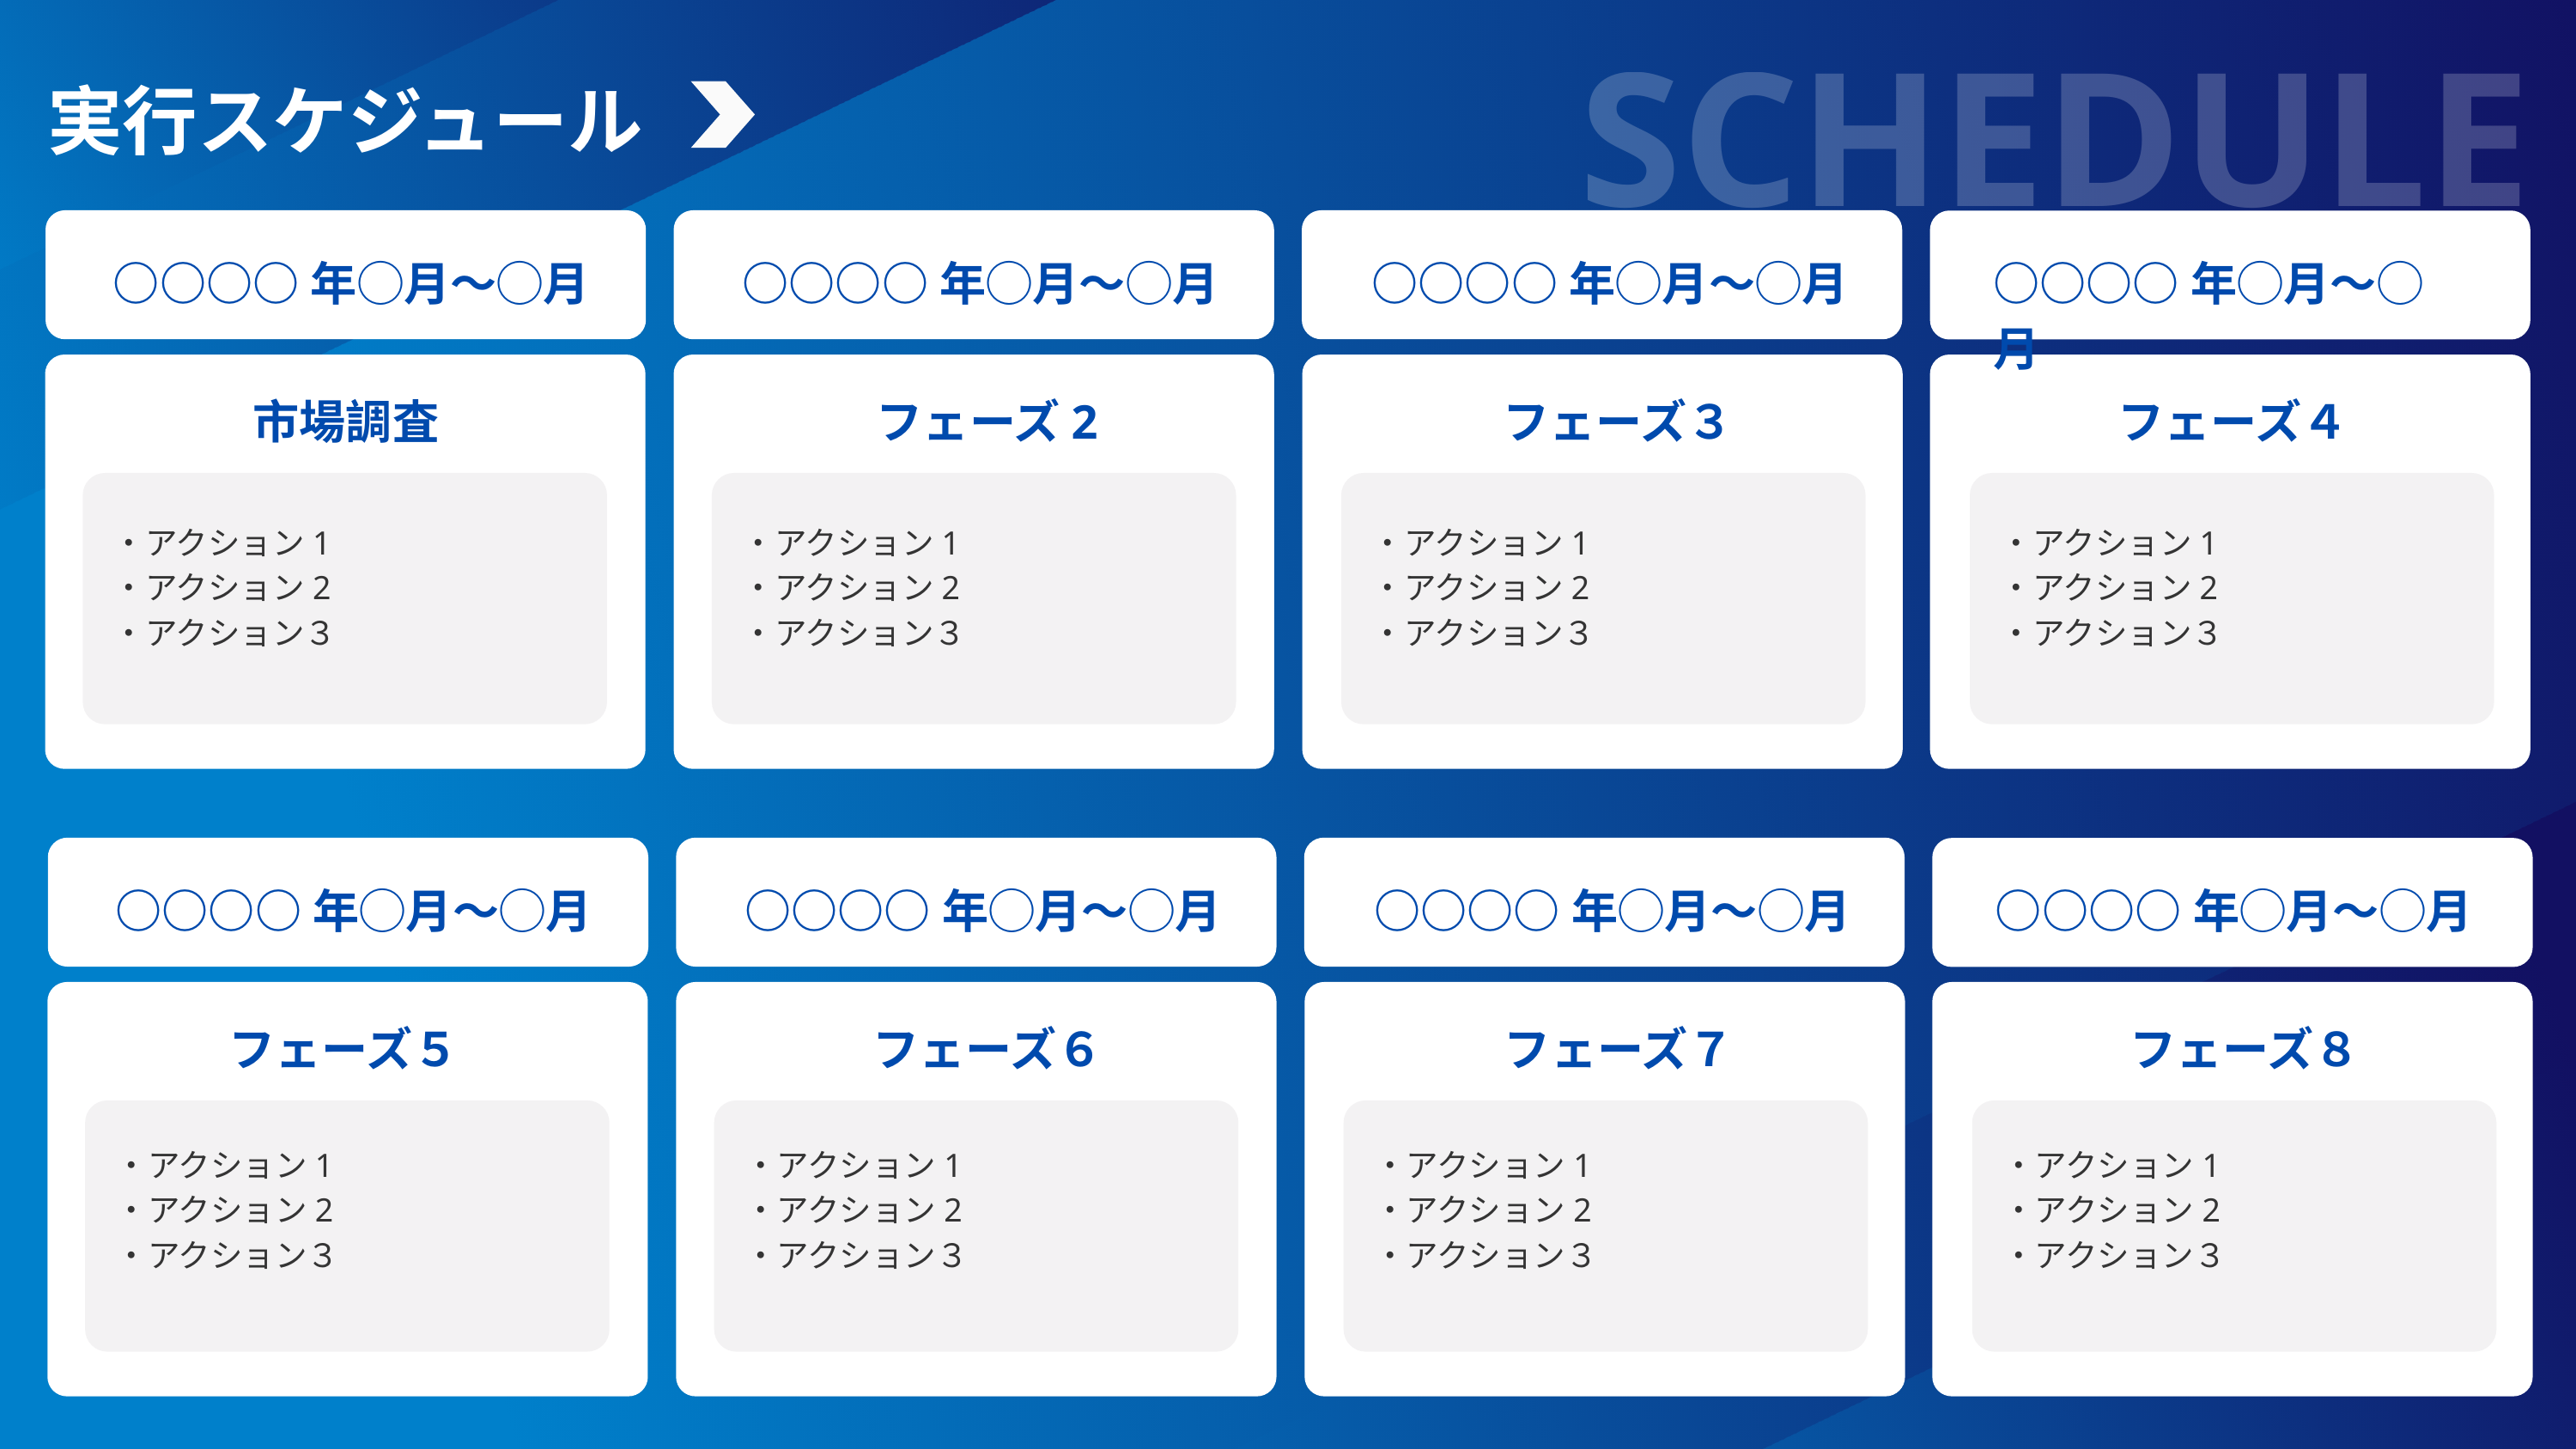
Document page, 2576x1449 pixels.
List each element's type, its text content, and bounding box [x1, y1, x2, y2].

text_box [1932, 981, 2533, 1397]
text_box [1301, 209, 1903, 340]
picture [0, 0, 2576, 1449]
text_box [1929, 209, 2531, 340]
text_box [673, 209, 1274, 340]
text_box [1303, 837, 1905, 967]
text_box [1929, 354, 2531, 769]
text_box ○○○○年◯月〜◯月 [1993, 348, 2464, 353]
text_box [690, 81, 756, 149]
text_box SCHEDULE [1546, 0, 2531, 244]
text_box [47, 837, 649, 967]
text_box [1340, 472, 1866, 724]
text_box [82, 472, 608, 724]
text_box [1304, 981, 1905, 1397]
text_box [1343, 1100, 1868, 1352]
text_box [45, 354, 646, 769]
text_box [45, 209, 647, 340]
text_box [676, 837, 1277, 967]
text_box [1302, 354, 1904, 769]
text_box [714, 1100, 1239, 1352]
text_box 実行スケジュール [47, 58, 649, 165]
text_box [1971, 1100, 2497, 1352]
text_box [1969, 472, 2494, 724]
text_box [711, 472, 1236, 724]
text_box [1932, 837, 2533, 967]
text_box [47, 981, 648, 1397]
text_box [84, 1100, 610, 1352]
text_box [673, 354, 1274, 769]
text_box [676, 981, 1277, 1397]
